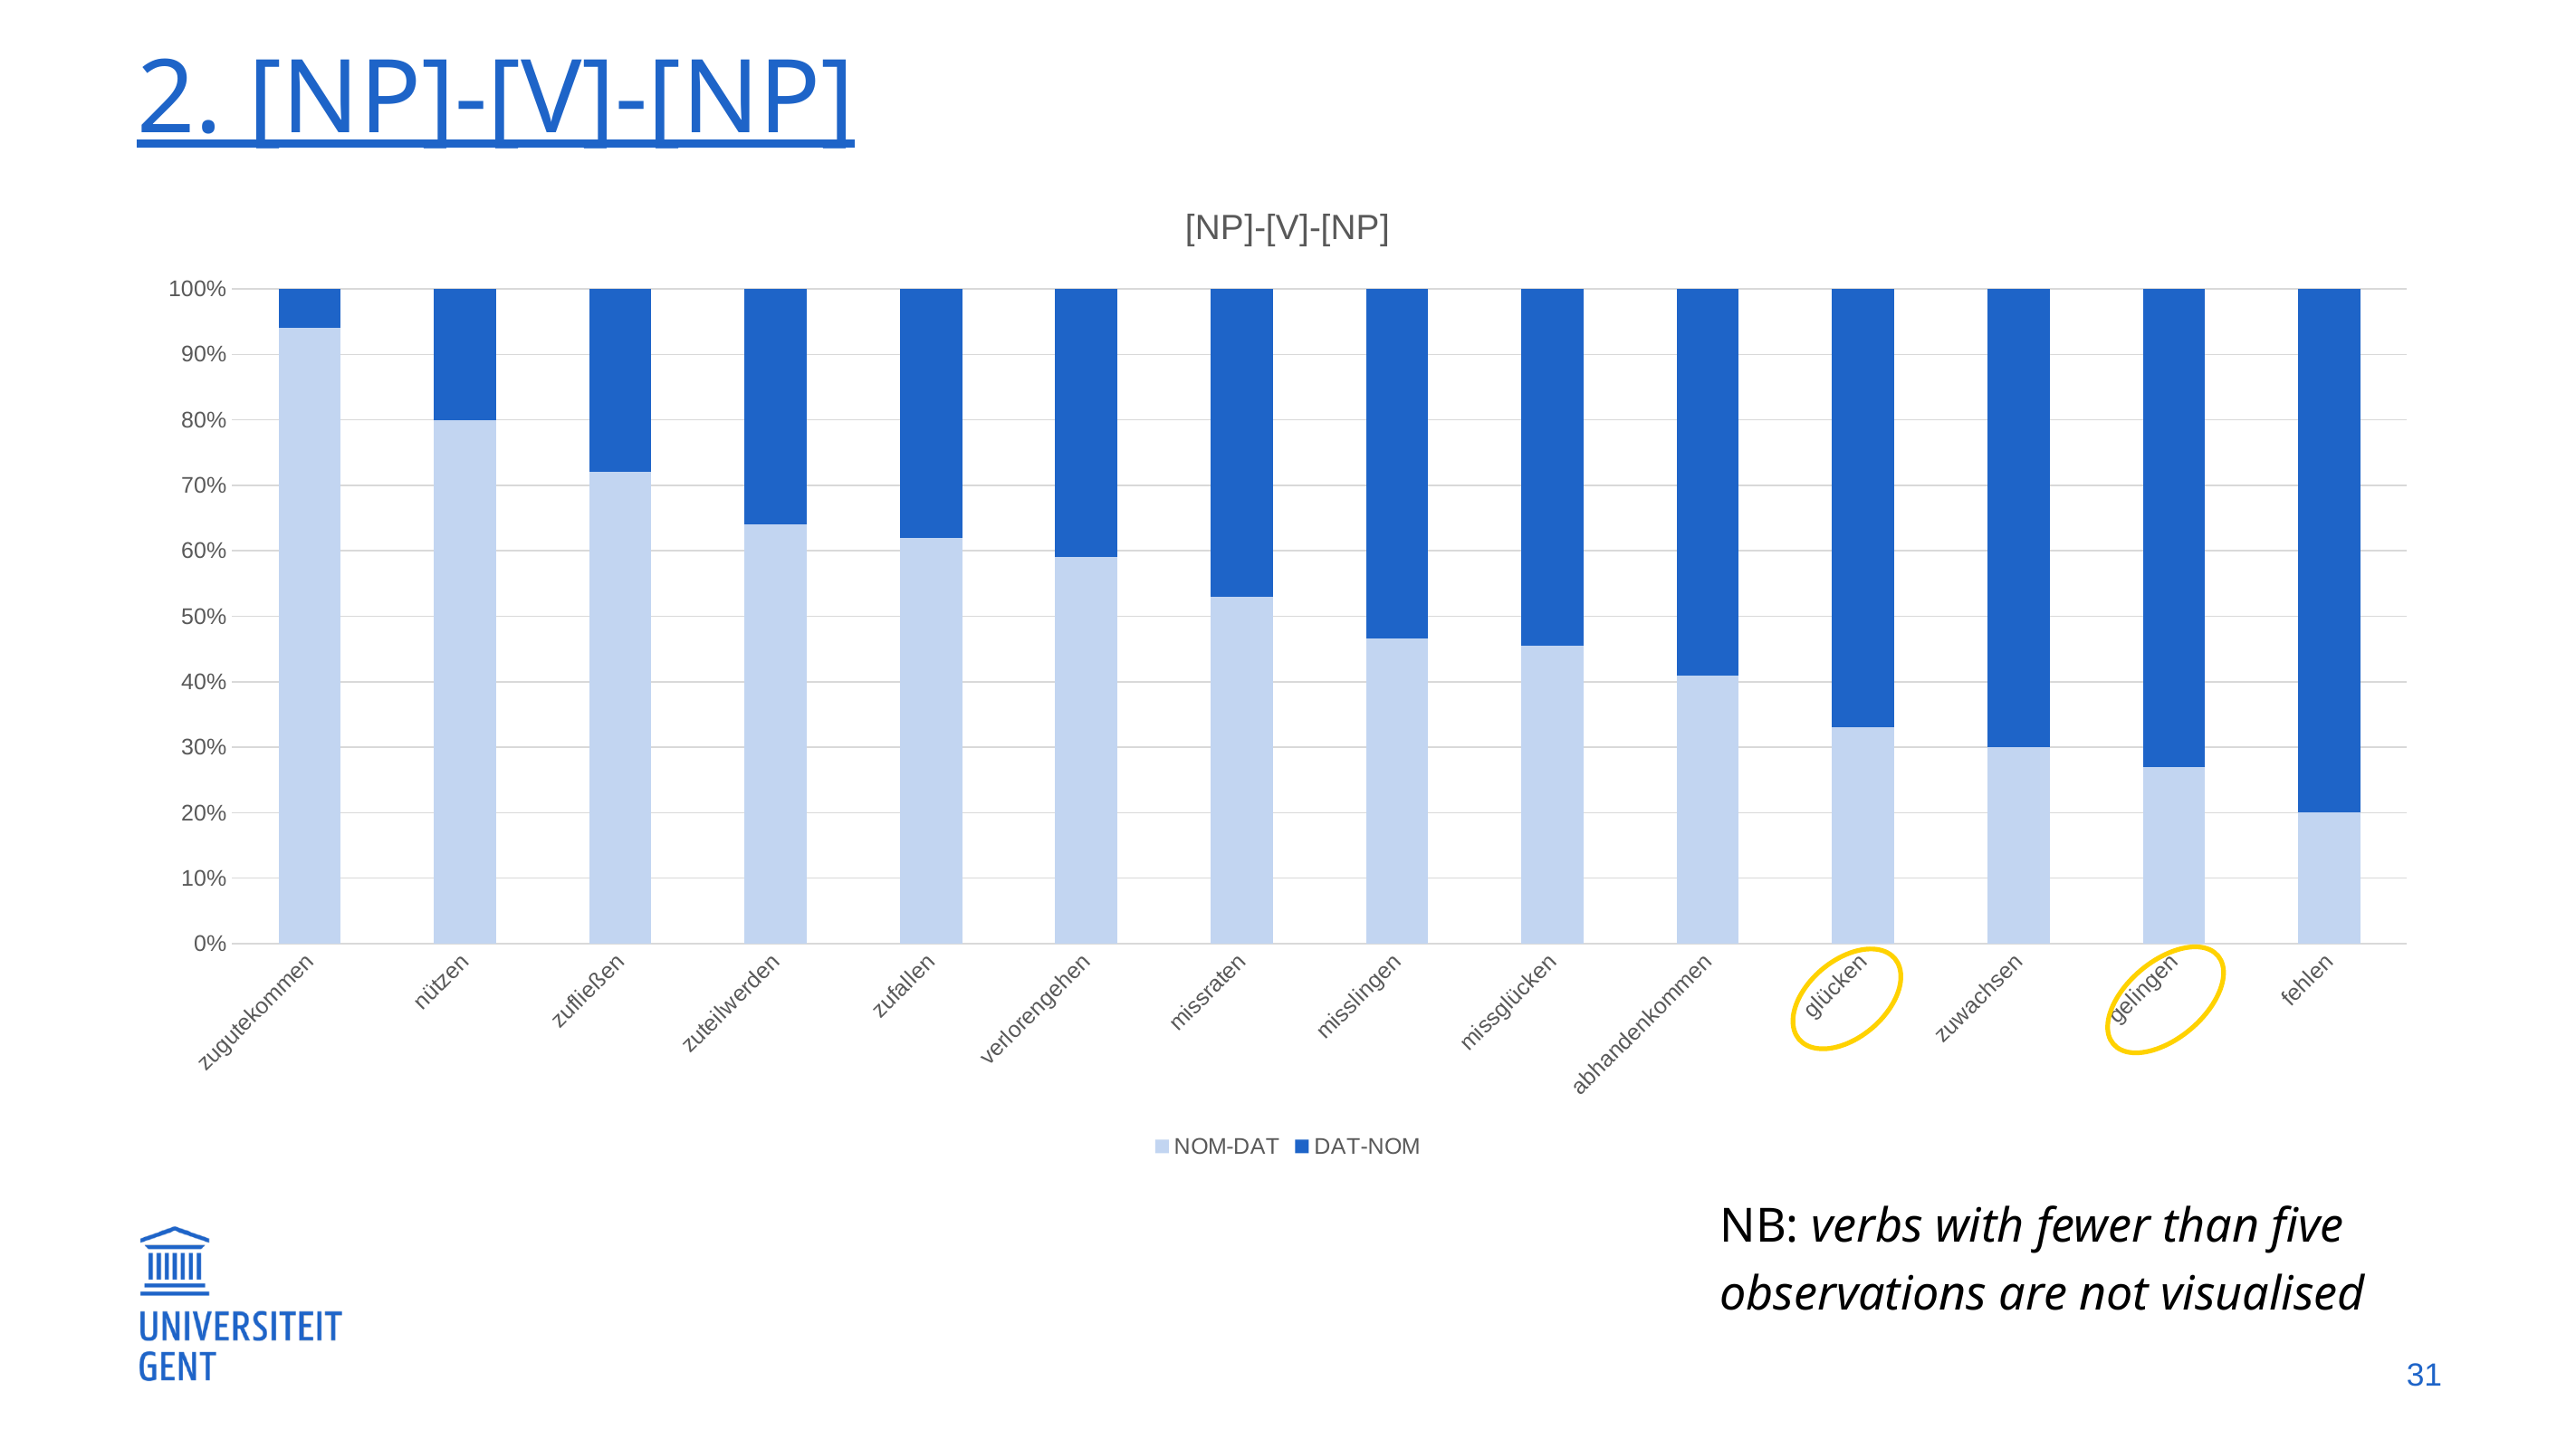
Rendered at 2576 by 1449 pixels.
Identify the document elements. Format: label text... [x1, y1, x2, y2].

slide_number 31 [2319, 1334, 2456, 1412]
picture [72, 1174, 415, 1449]
title 2. [np]-[v]-[np] [123, 37, 2456, 166]
text_box NB: verbs with fewer than five observations are not visualised [1707, 1176, 2456, 1327]
chart [121, 168, 2454, 1165]
